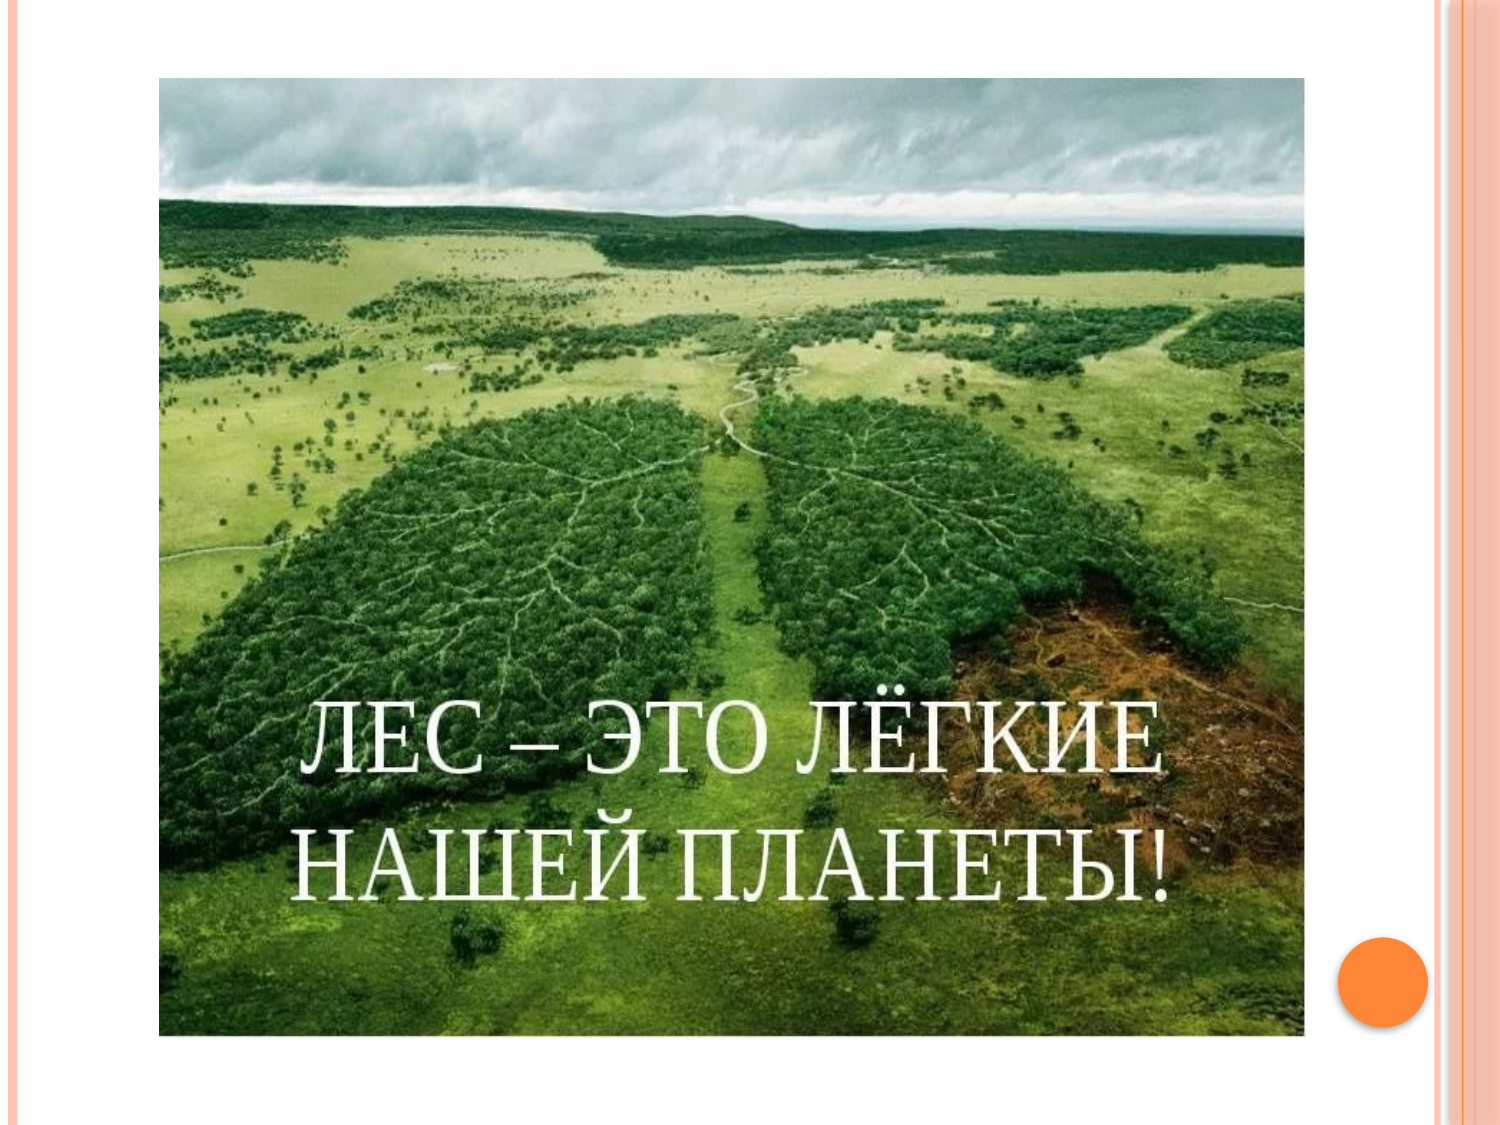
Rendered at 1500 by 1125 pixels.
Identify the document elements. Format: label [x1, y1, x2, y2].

list [158, 77, 1306, 1038]
